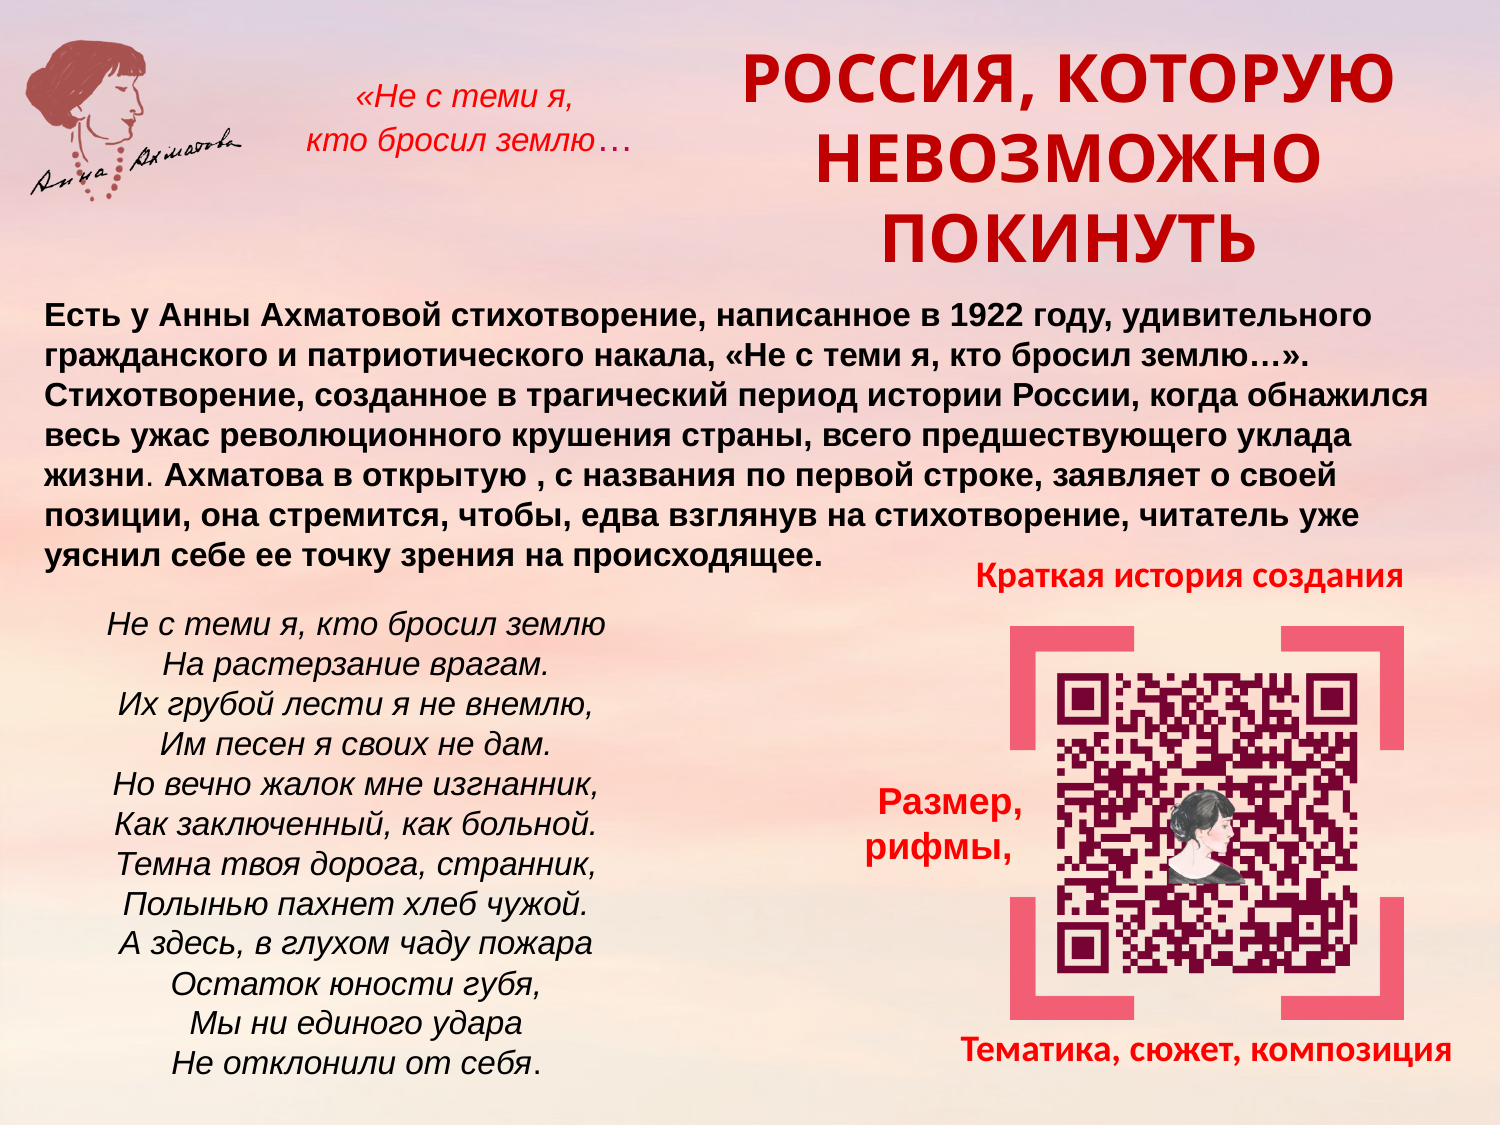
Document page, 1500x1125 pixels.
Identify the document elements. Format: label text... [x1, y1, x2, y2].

text_box Россия, которую невозможно покинуть [667, 28, 1471, 284]
text_box Тематика, сюжет, композиция [945, 1016, 1469, 1077]
text_box «Не с теми я, кто бросил землю… [261, 66, 667, 166]
text_box Краткая история создания [961, 542, 1420, 603]
picture [0, 0, 243, 255]
text_box Размер, рифмы, [849, 769, 1005, 920]
text_box Не с теми я, кто бросил землю На растерзание врагам. Их грубой лести я не внемлю, Им песен я своих не дам. Но вечно жалок мне изгнанник, Как заключенный, как больной. Темна твоя дорога, странник, Полынью пахнет хлеб чужой. А здесь, в глухом чаду пожара Остаток юности губя, Мы ни единого удара Не отклонили от себя. [33, 594, 680, 1089]
picture [1010, 626, 1404, 1020]
text_box Есть у Анны Ахматовой стихотворение, написанное в 1922 году, удивительного гражданского и патриотического накала, «Не с теми я, кто бросил землю…». Стихотворение, созданное в трагический период истории России, когда обнажился весь ужас революционного крушения страны, всего предшествующего уклада жизни. Ахматова в открытую , с названия по первой строке, заявляет о своей позиции, она стремится, чтобы, едва взглянув на стихотворение, читатель уже уяснил себе ее точку зрения на происходящее. [29, 286, 1471, 581]
